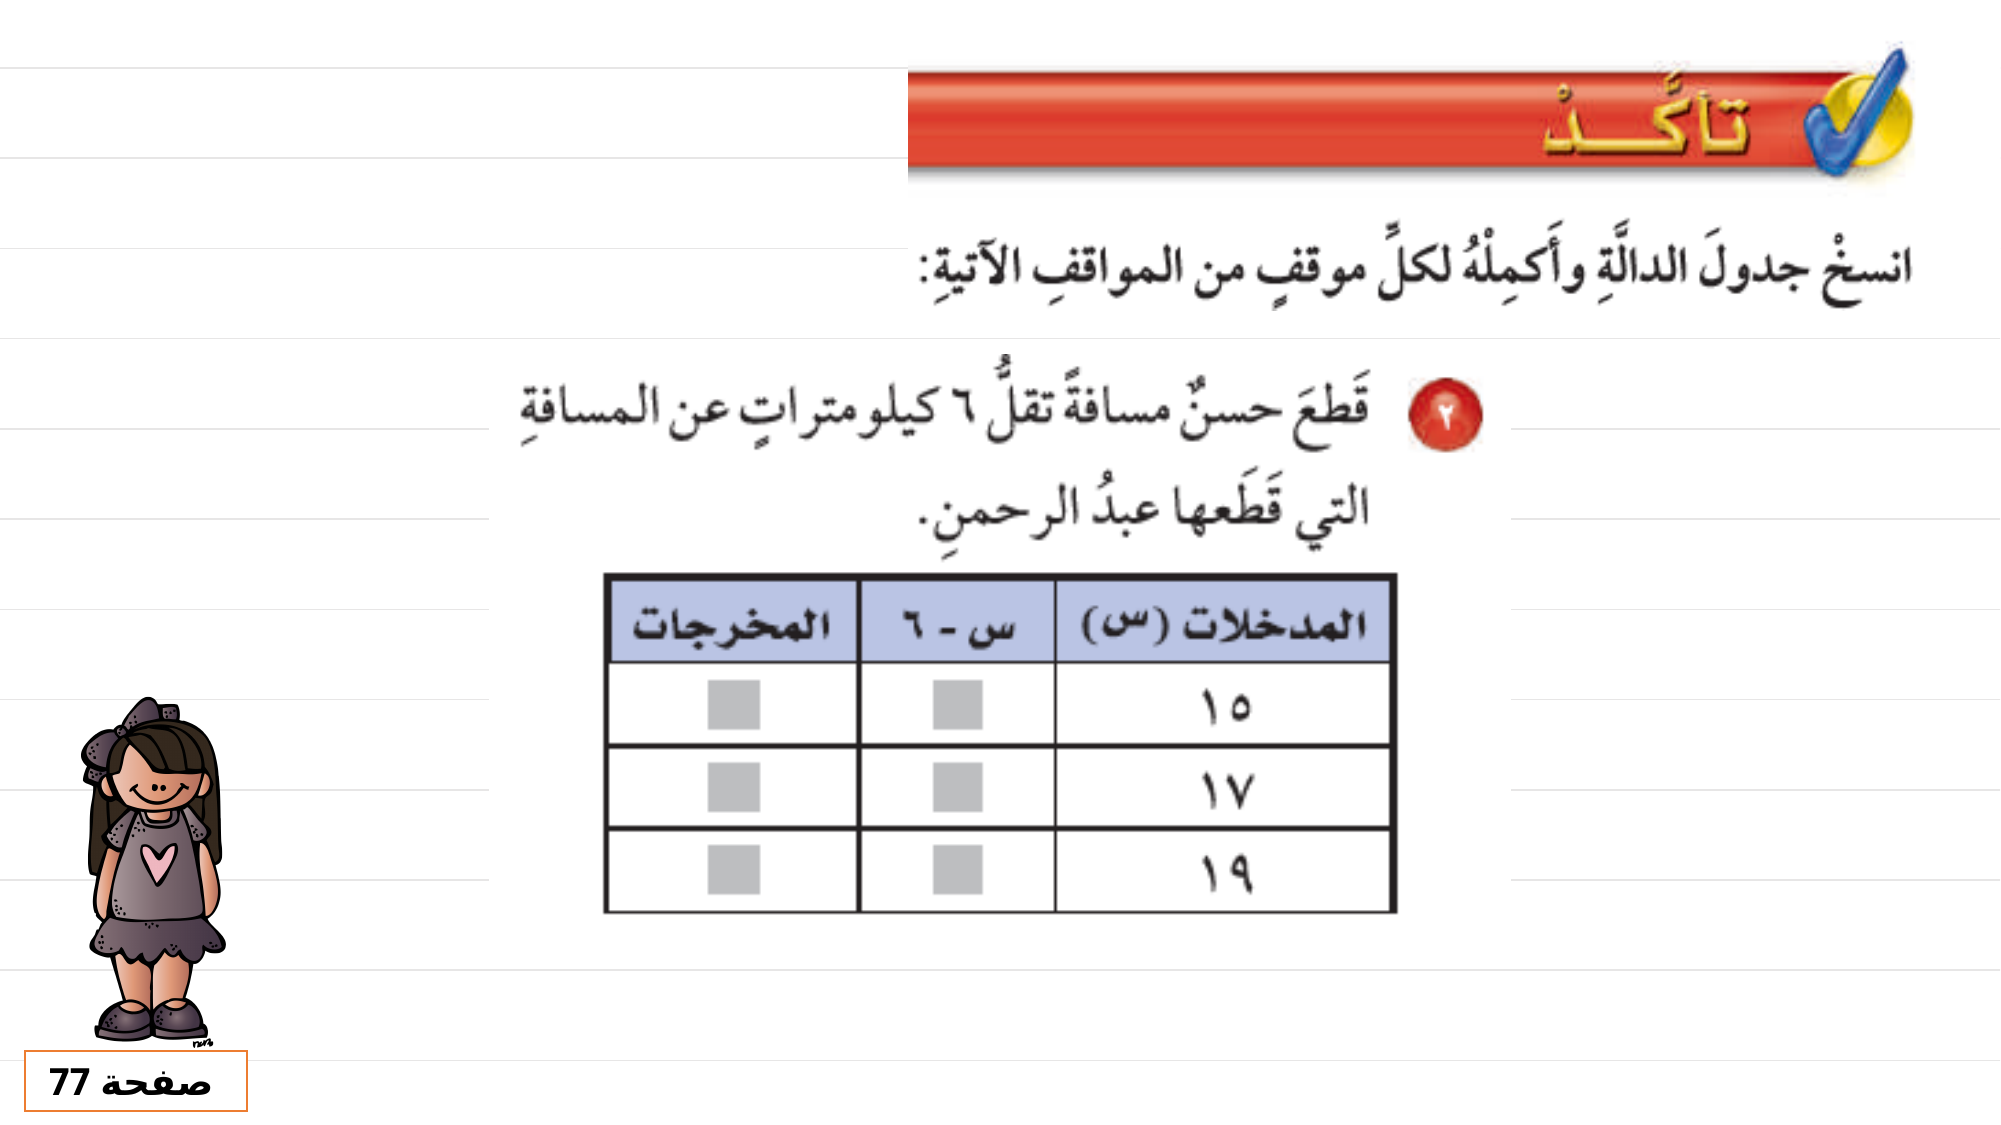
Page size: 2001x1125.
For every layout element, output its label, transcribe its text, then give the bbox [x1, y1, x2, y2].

picture [78, 691, 226, 1048]
picture [908, 25, 2000, 311]
picture [489, 354, 1511, 942]
text_box صفحة 77 [24, 1050, 248, 1112]
